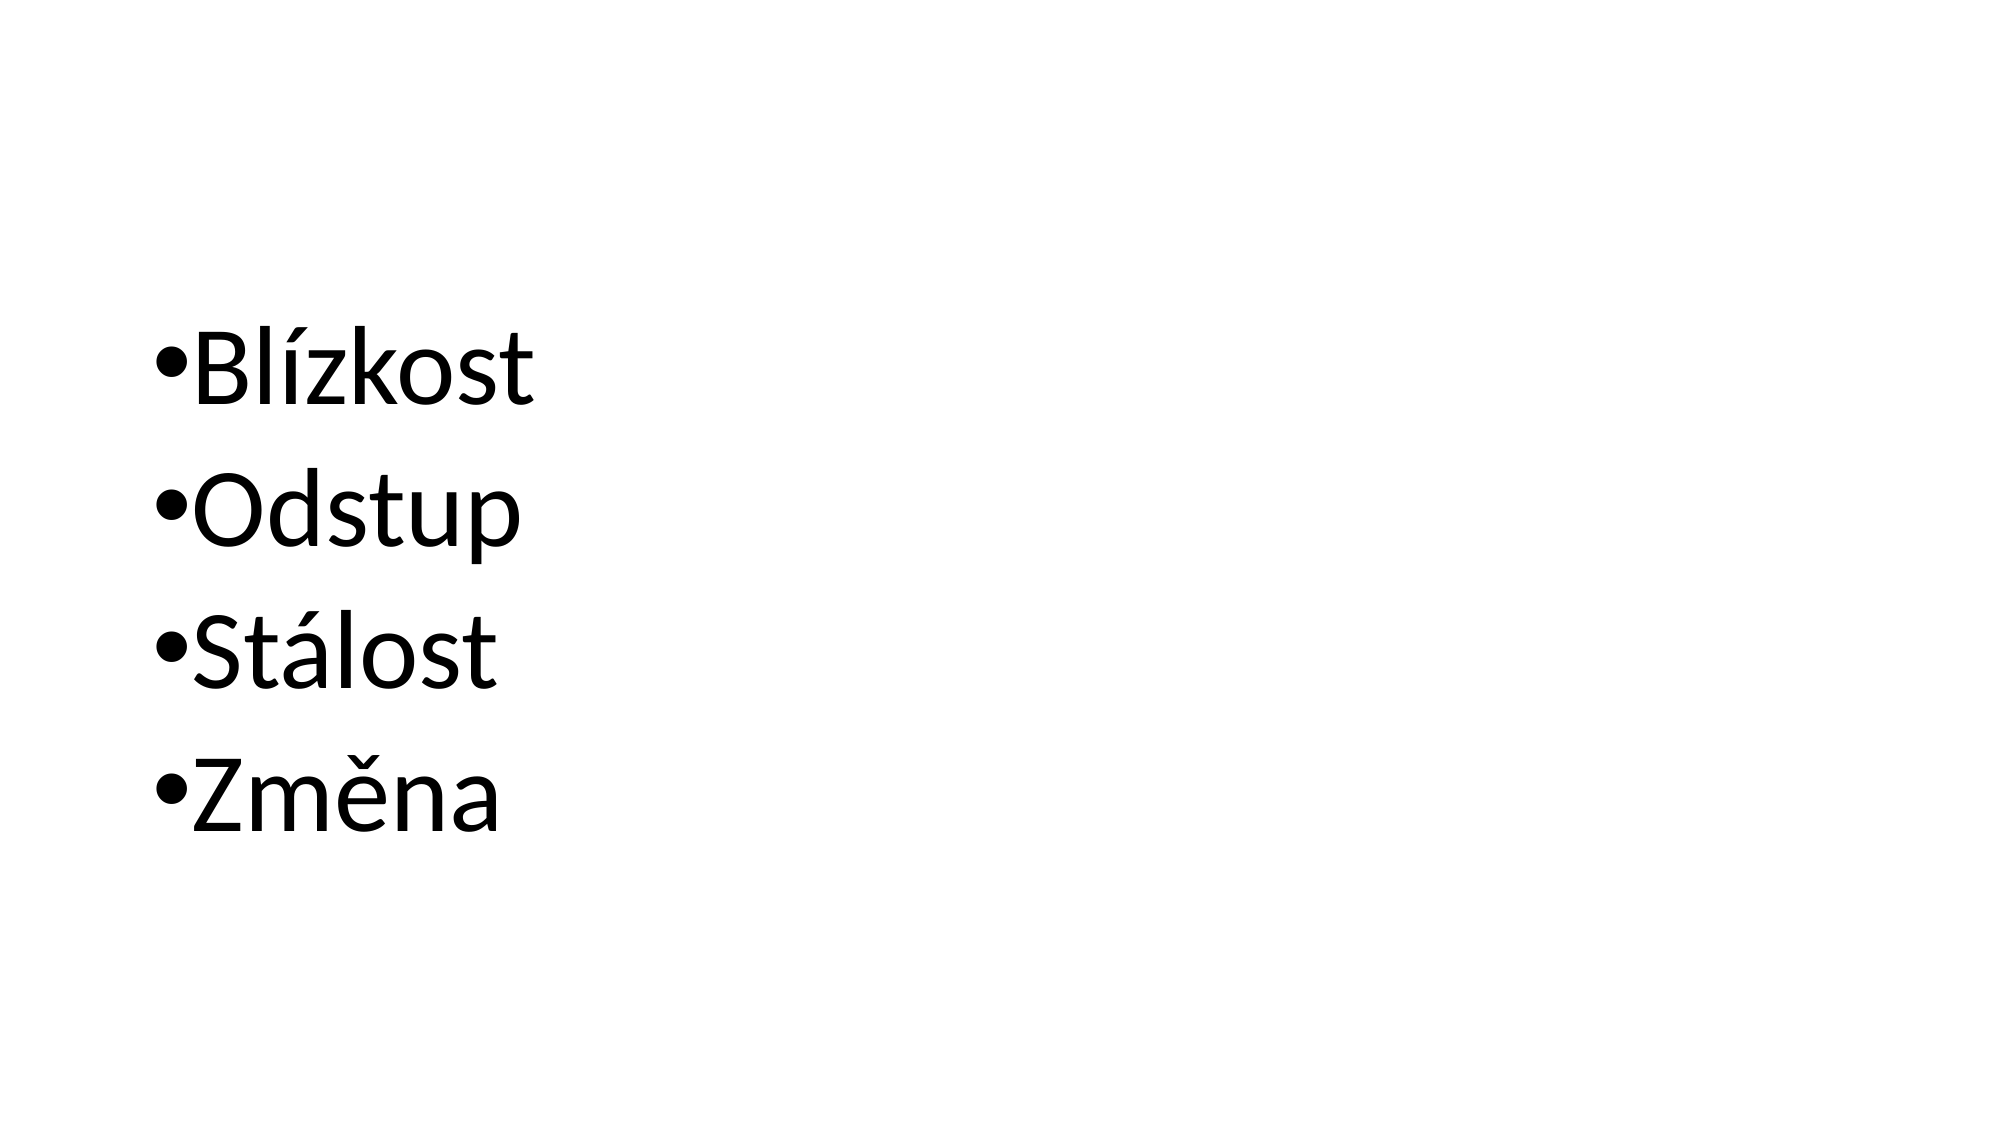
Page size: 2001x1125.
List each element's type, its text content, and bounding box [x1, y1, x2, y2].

list Blízkost Odstup Stálost Změna [137, 299, 1863, 1014]
